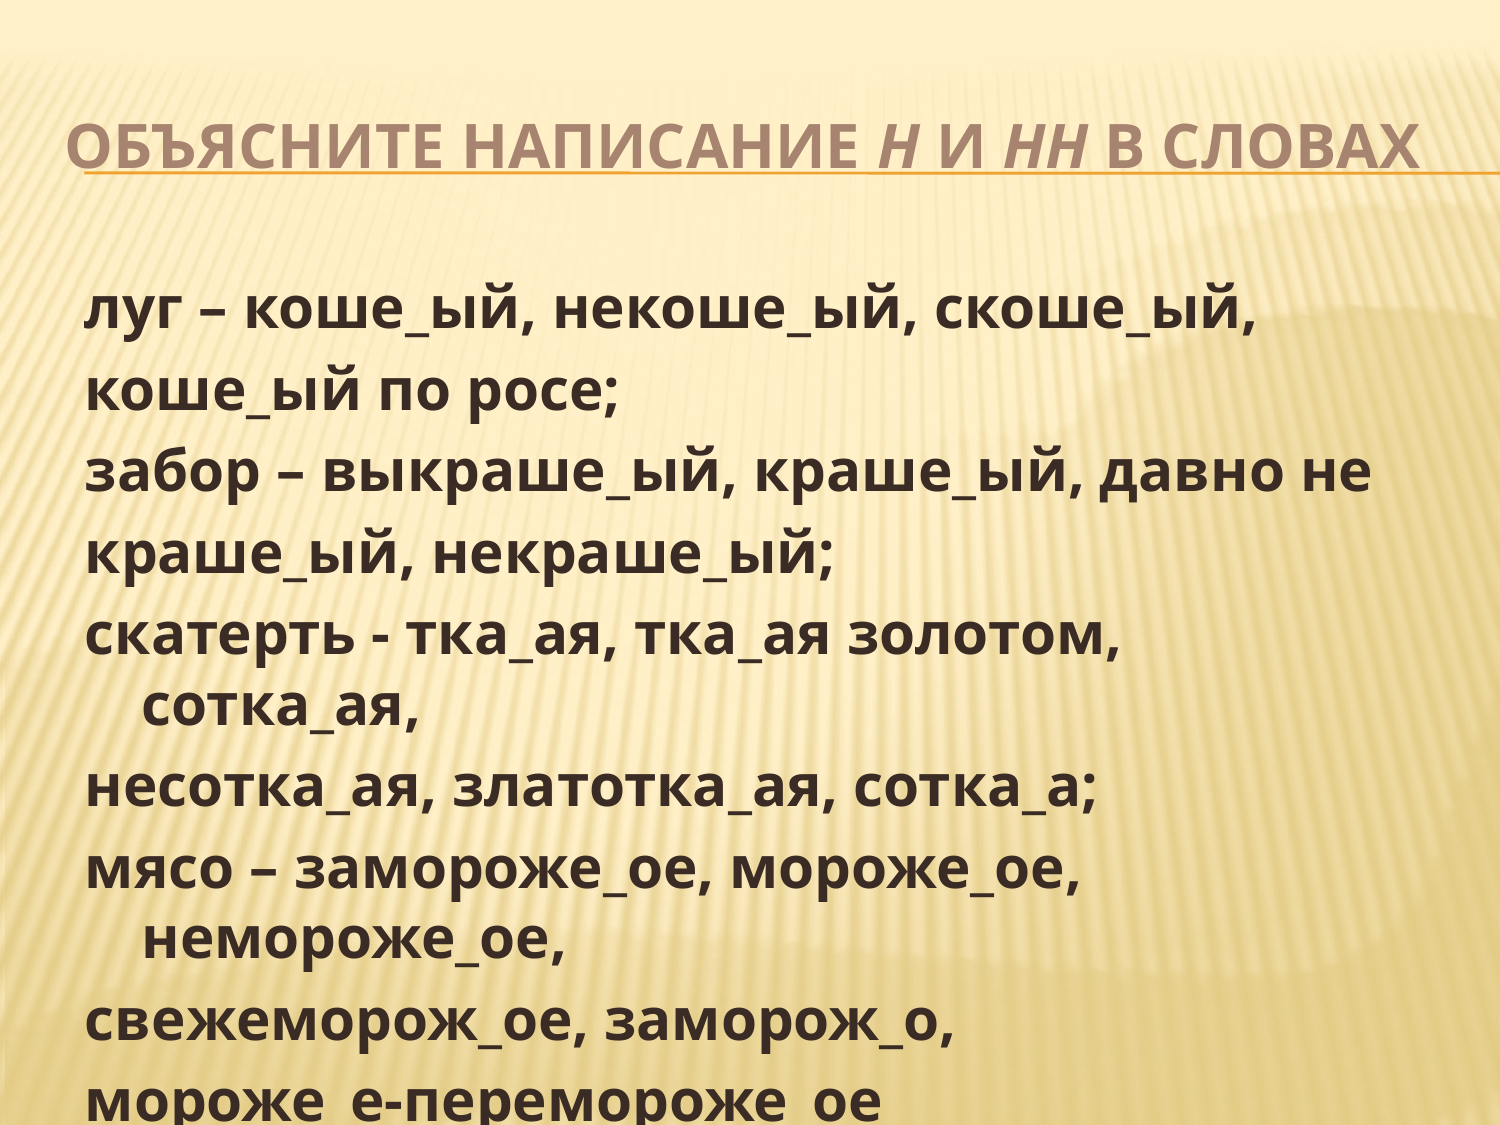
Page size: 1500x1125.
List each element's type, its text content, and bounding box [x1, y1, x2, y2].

list луг – коше_ый, некоше_ый, скоше_ый, коше_ый по росе; забор – выкраше_ый, краше_ый, давно не краше_ый, некраше_ый; скатерть - тка_ая, тка_ая золотом, сотка_ая, несотка_ая, златотка_ая, сотка_а; мясо – замороже_ое, мороже_ое, немороже_ое, свежеморож_ое, заморож_о, мороже_е-перемороже_ое [70, 262, 1425, 1005]
title Объясните написание н и нн в словах [50, 75, 1475, 213]
